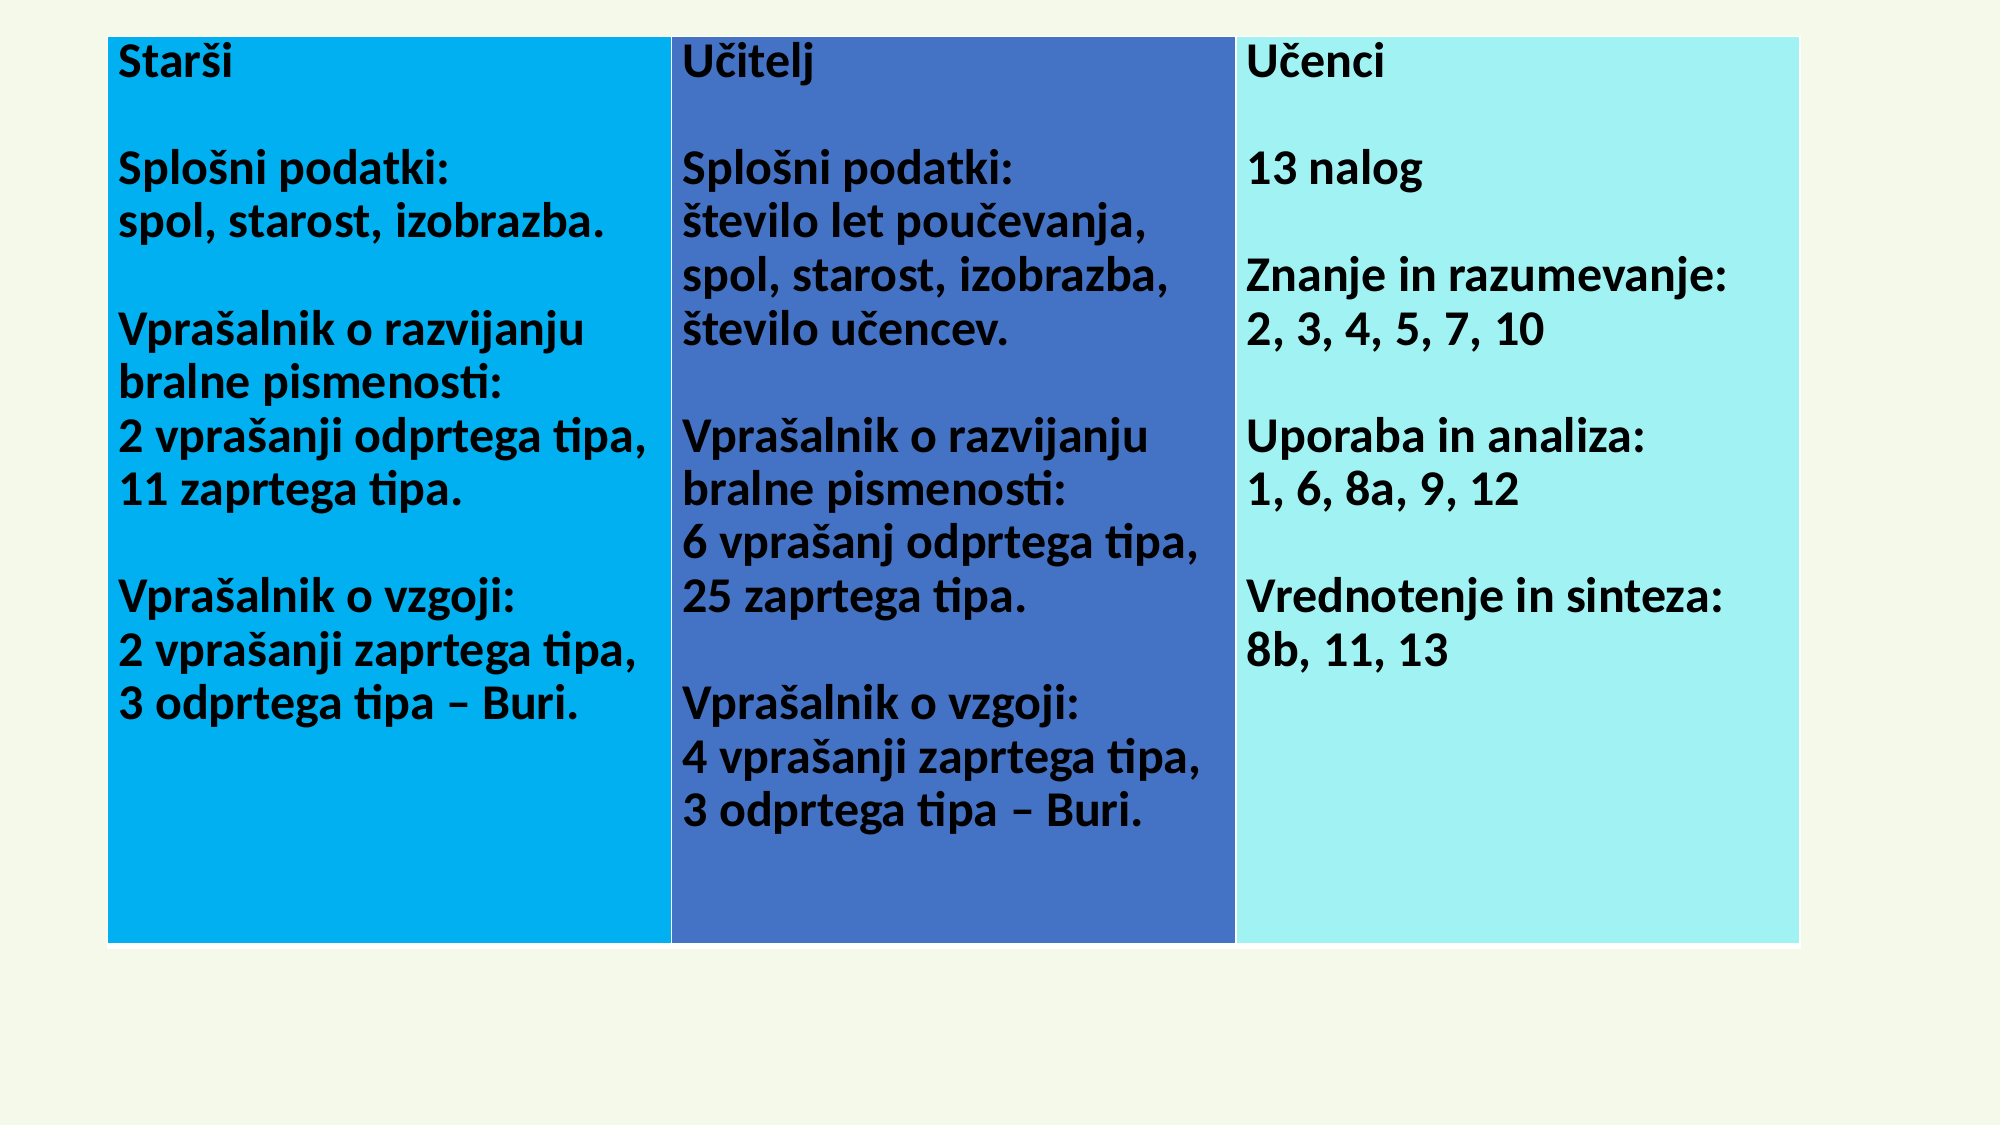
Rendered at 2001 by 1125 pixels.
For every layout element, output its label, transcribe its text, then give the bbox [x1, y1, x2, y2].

table_header Učenci 13 nalog Znanje in razumevanje: 2, 3, 4, 5, 7, 10 Uporaba in analiza: 1, 6, 8a, 9, 12 Vrednotenje in sinteza: 8b, 11, 13 [1237, 37, 1799, 943]
table_header Učitelj Splošni podatki: število let poučevanja, spol, starost, izobrazba, število učencev. Vprašalnik o razvijanju bralne pismenosti: 6 vprašanj odprtega tipa, 25 zaprtega tipa. Vprašalnik o vzgoji: 4 vprašanji zaprtega tipa, 3 odprtega tipa – Buri. [672, 37, 1235, 943]
table_header Starši Splošni podatki: spol, starost, izobrazba. Vprašalnik o razvijanju bralne pismenosti: 2 vprašanji odprtega tipa, 11 zaprtega tipa. Vprašalnik o vzgoji: 2 vprašanji zaprtega tipa, 3 odprtega tipa – Buri. [108, 37, 671, 943]
